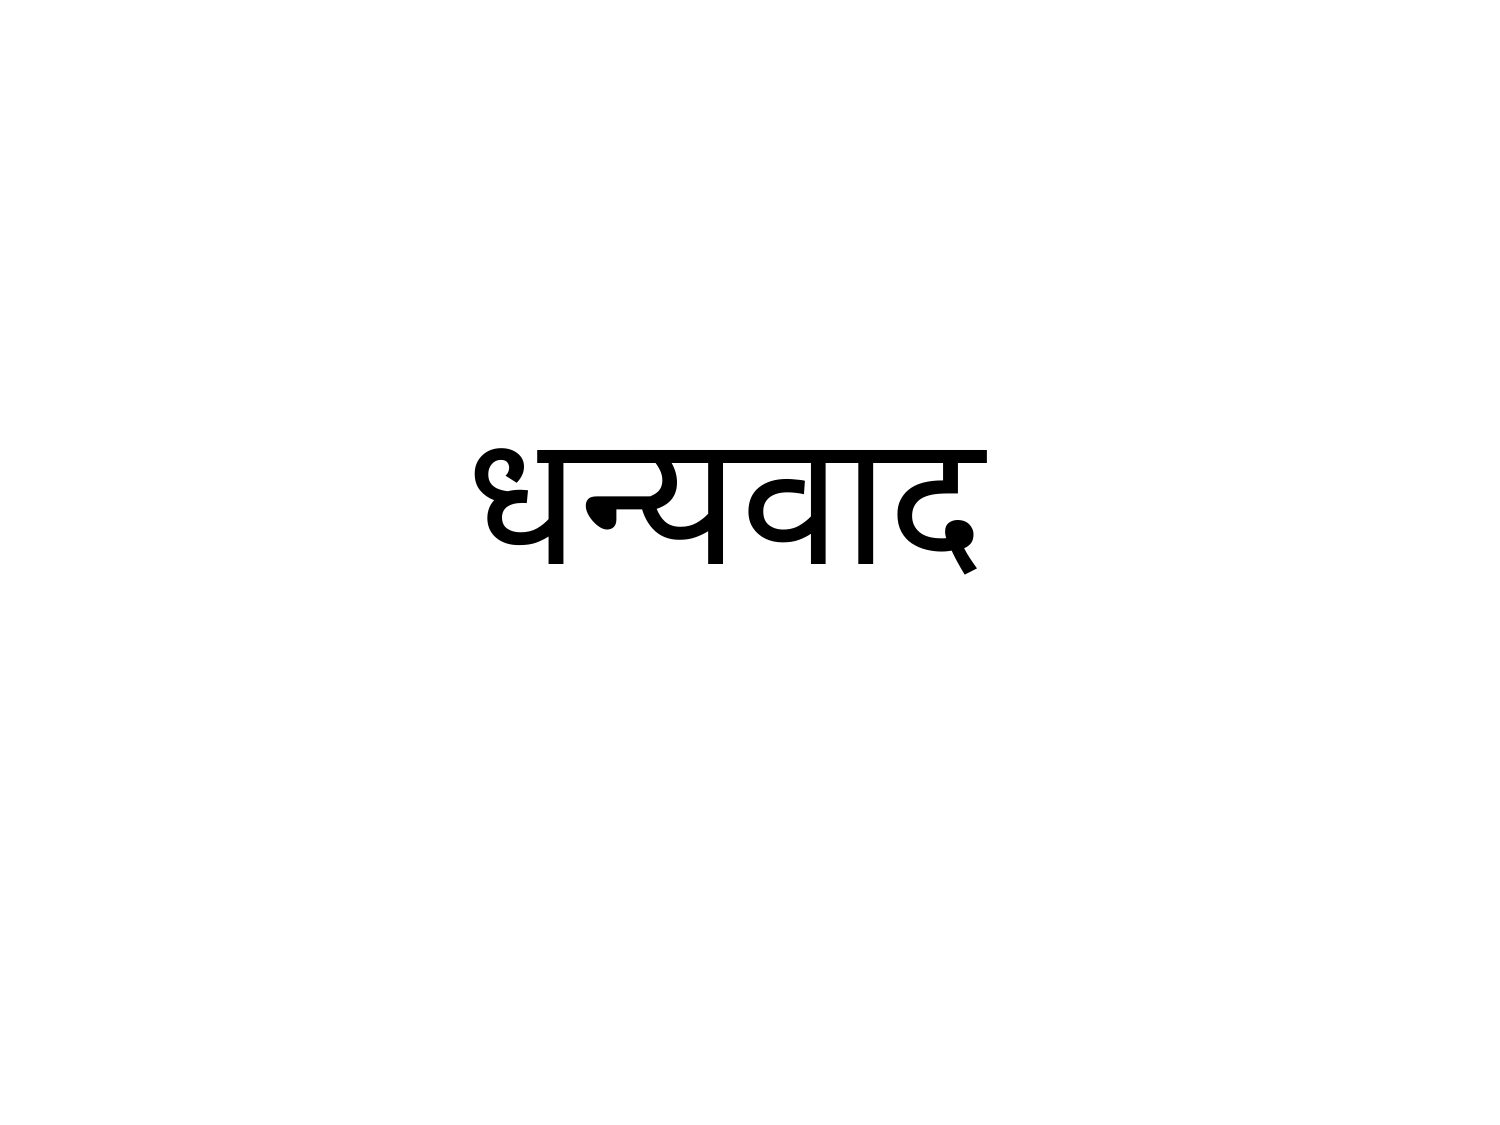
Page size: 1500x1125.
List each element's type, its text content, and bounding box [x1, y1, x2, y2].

title धन्यवाद [75, 45, 1425, 938]
